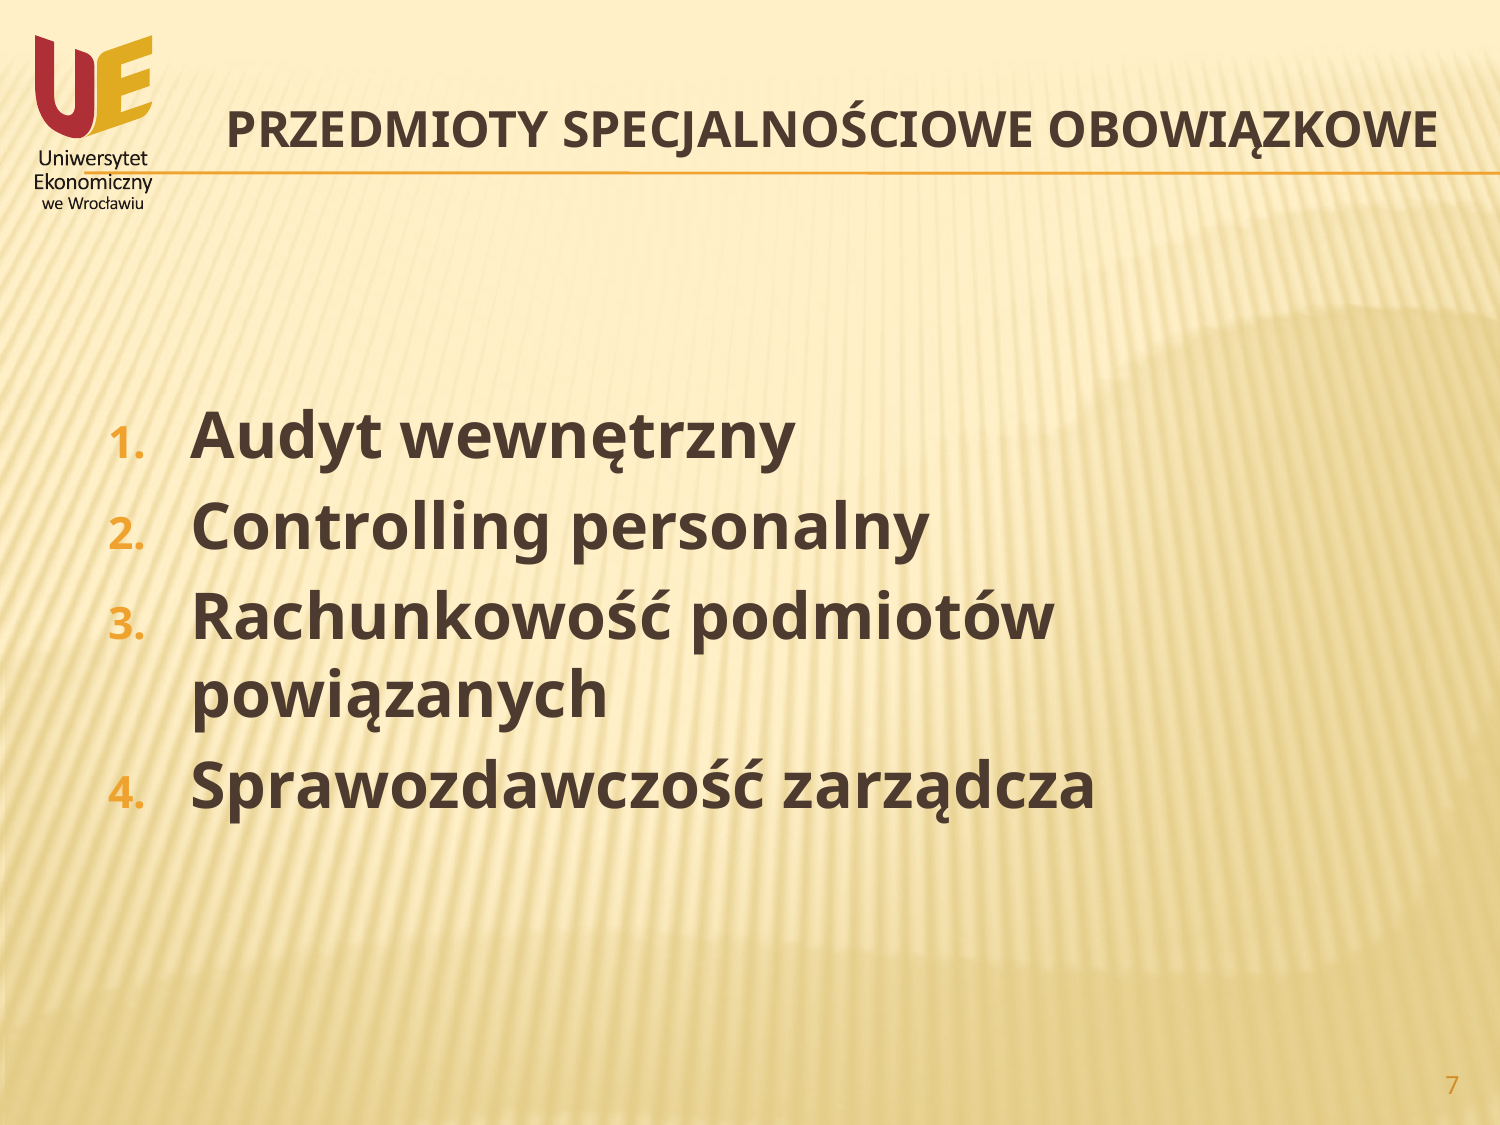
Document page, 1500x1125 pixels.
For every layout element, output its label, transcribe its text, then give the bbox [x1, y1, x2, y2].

slide_number 7 [1350, 1061, 1475, 1103]
list Audyt wewnętrzny Controlling personalny Rachunkowość podmiotów powiązanych Sprawozdawczość zarządcza [93, 386, 1418, 832]
title Przedmioty specjalnościowe obowiązkowe [210, 58, 1464, 197]
